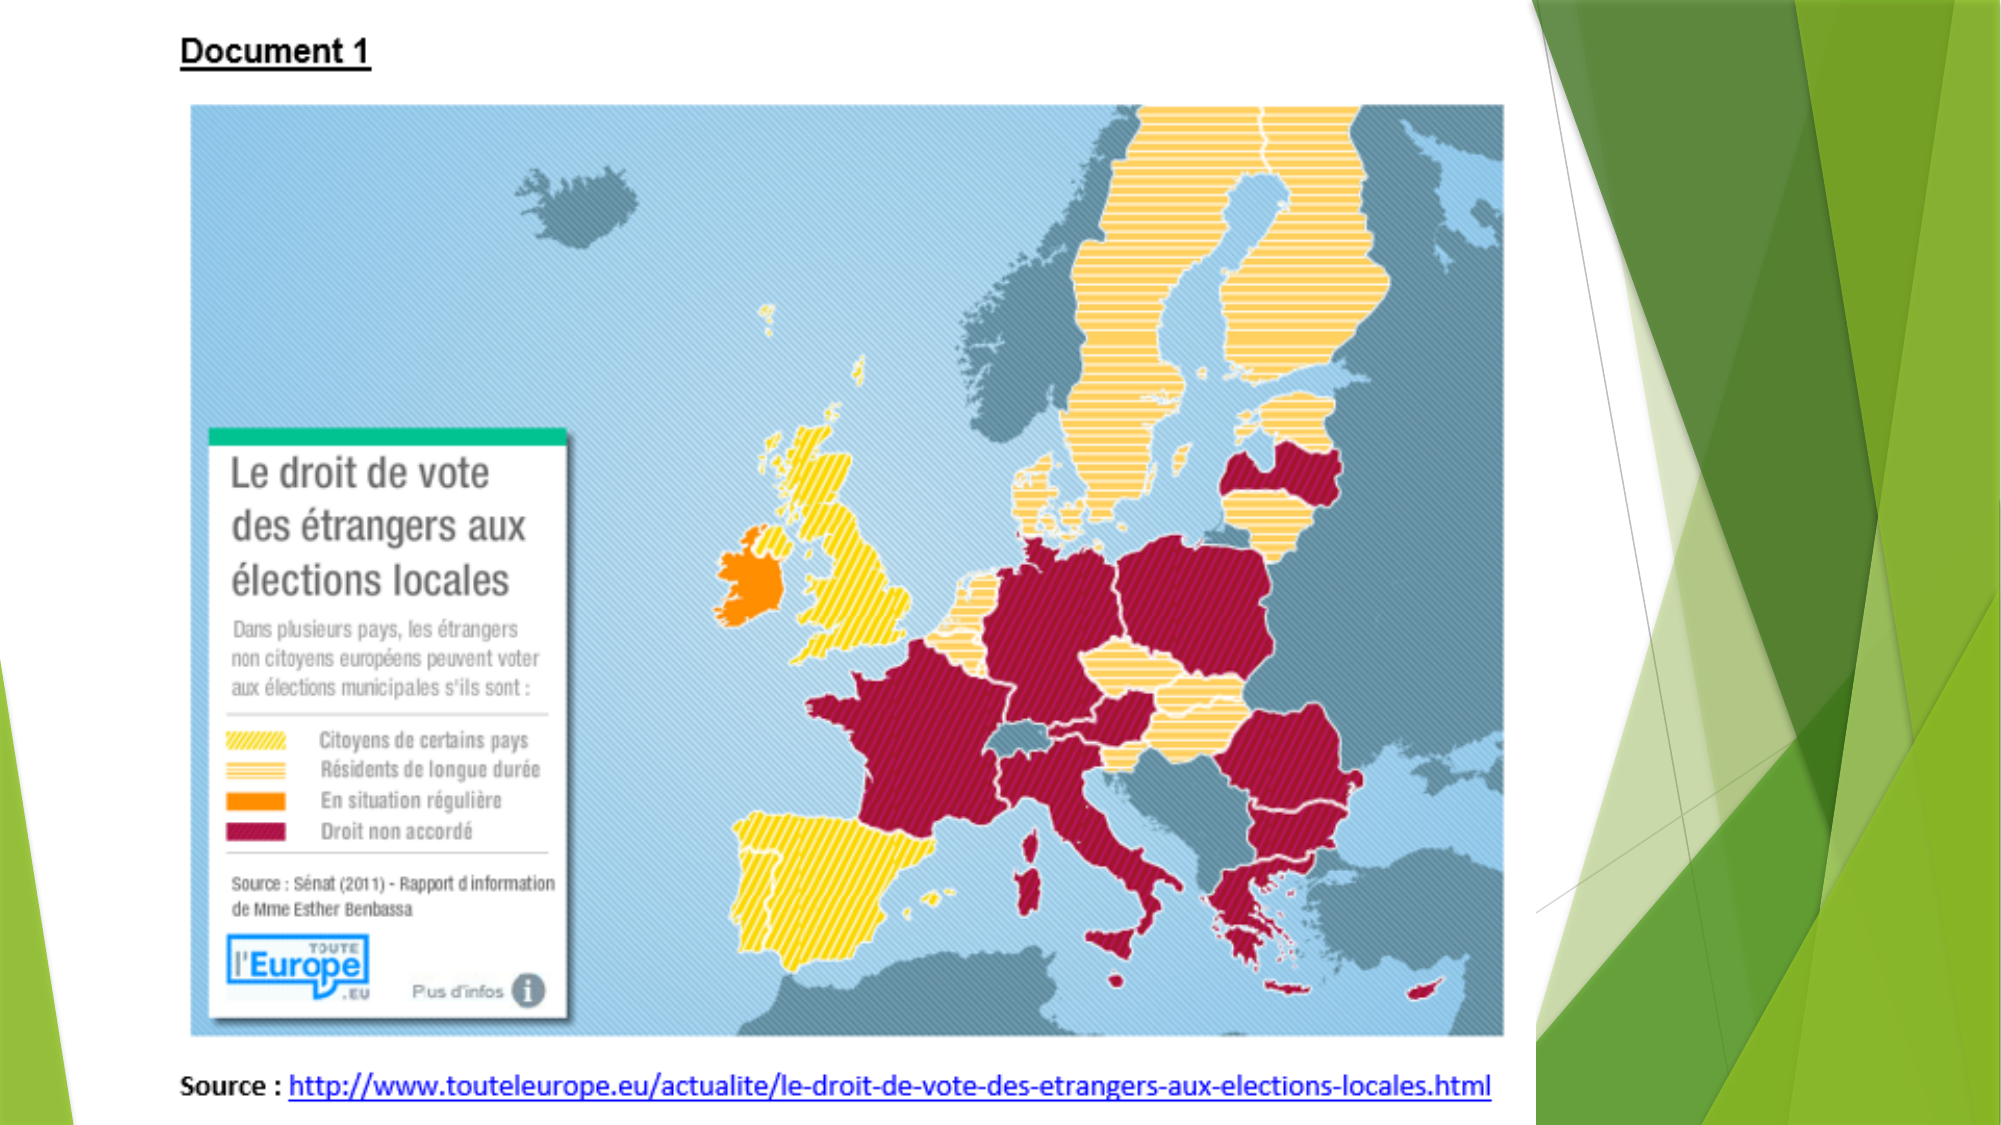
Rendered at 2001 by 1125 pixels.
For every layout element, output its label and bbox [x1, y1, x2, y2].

picture [166, 27, 1537, 1125]
